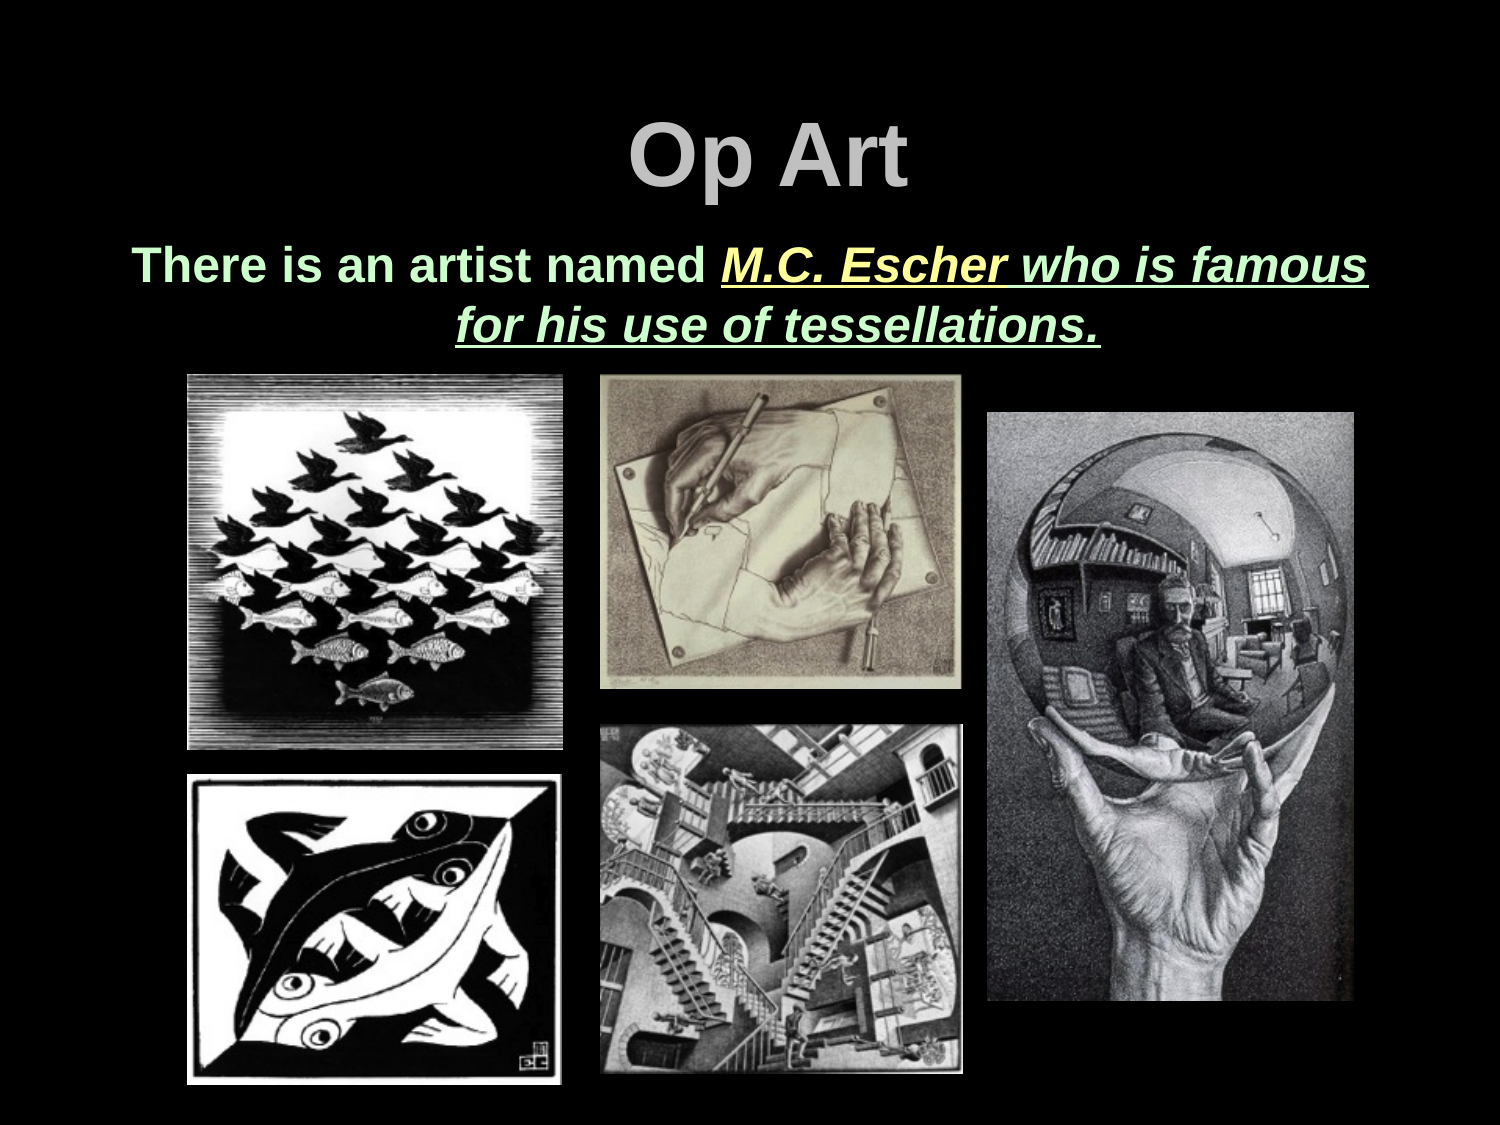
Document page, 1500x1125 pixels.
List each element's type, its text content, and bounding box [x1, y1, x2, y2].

list There is an artist named M.C. Escher who is famous for his use of tessellations. [112, 224, 1388, 421]
picture [987, 412, 1354, 1001]
picture [599, 374, 963, 689]
title Op Art [150, 62, 1388, 224]
picture [599, 724, 963, 1075]
picture [187, 374, 563, 751]
picture [187, 774, 562, 1085]
